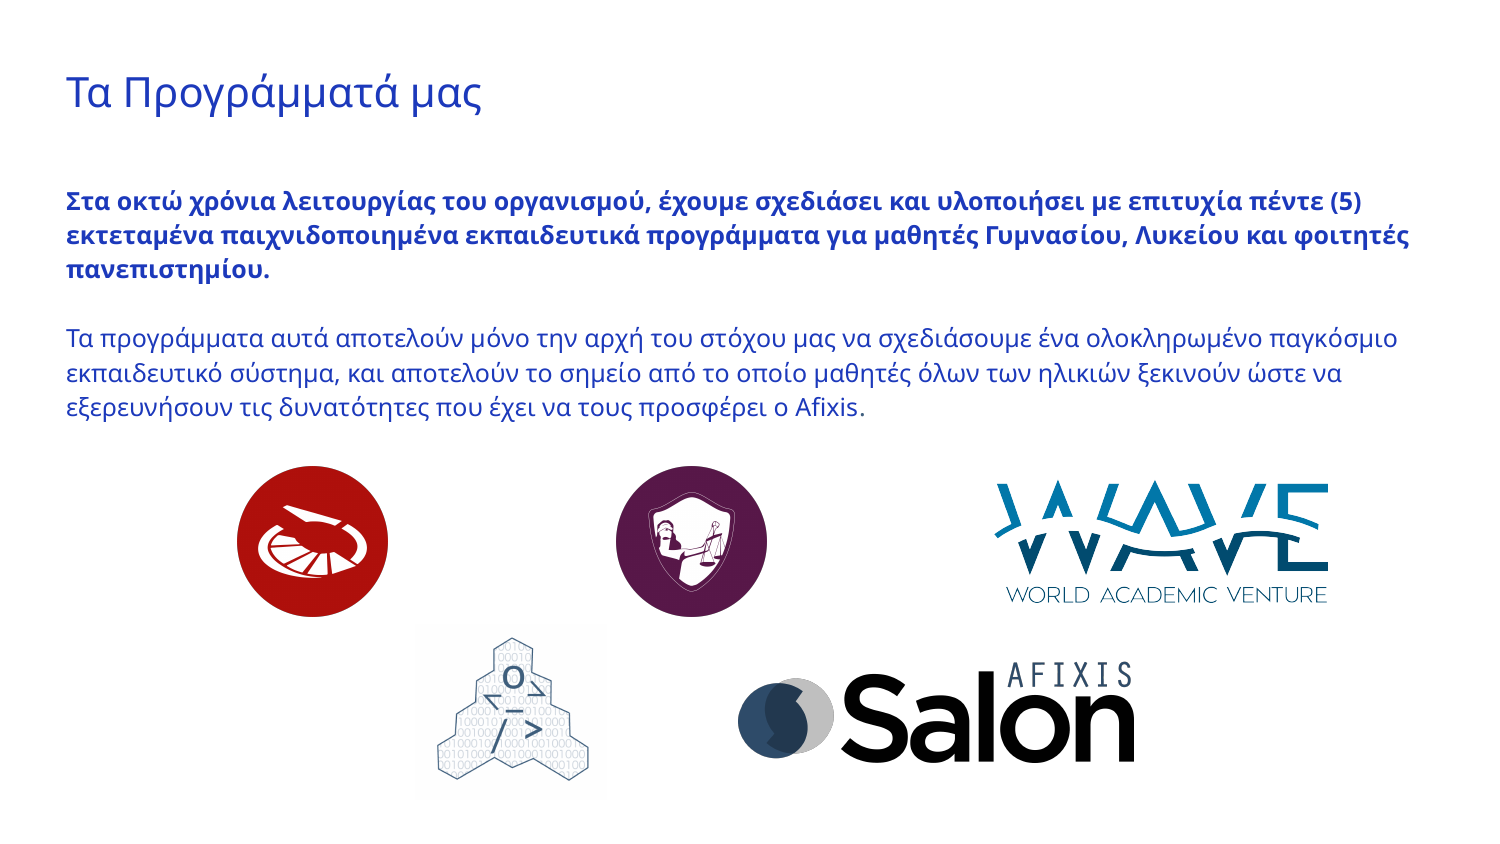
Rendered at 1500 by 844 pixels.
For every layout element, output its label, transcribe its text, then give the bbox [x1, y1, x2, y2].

picture [615, 465, 767, 617]
picture [738, 661, 1134, 764]
picture [237, 465, 388, 617]
title Τα Προγράμματά μας [51, 50, 1449, 145]
picture [414, 624, 607, 800]
picture [994, 479, 1328, 603]
list Στα οκτώ χρόνια λειτουργίας του οργανισμού, έχουμε σχεδιάσει και υλοποιήσει με επιτυχία πέντε (5) εκτεταμένα παιχνιδοποιημένα εκπαιδευτικά προγράμματα για μαθητές Γυμνασίου, Λυκείου και φοιτητές πανεπιστημίου. Τα προγράμματα αυτά αποτελούν μόνο την αρχή του στόχου μας να σχεδιάσουμε ένα ολοκληρωμένο παγκόσμιο εκπαιδευτικό σύστημα, και αποτελούν το σημείο από το οποίο μαθητές όλων των ηλικιών ξεκινούν ώστε να εξερευνήσουν τις δυνατότητες που έχει να τους προσφέρει ο Afixis. [51, 165, 1449, 787]
